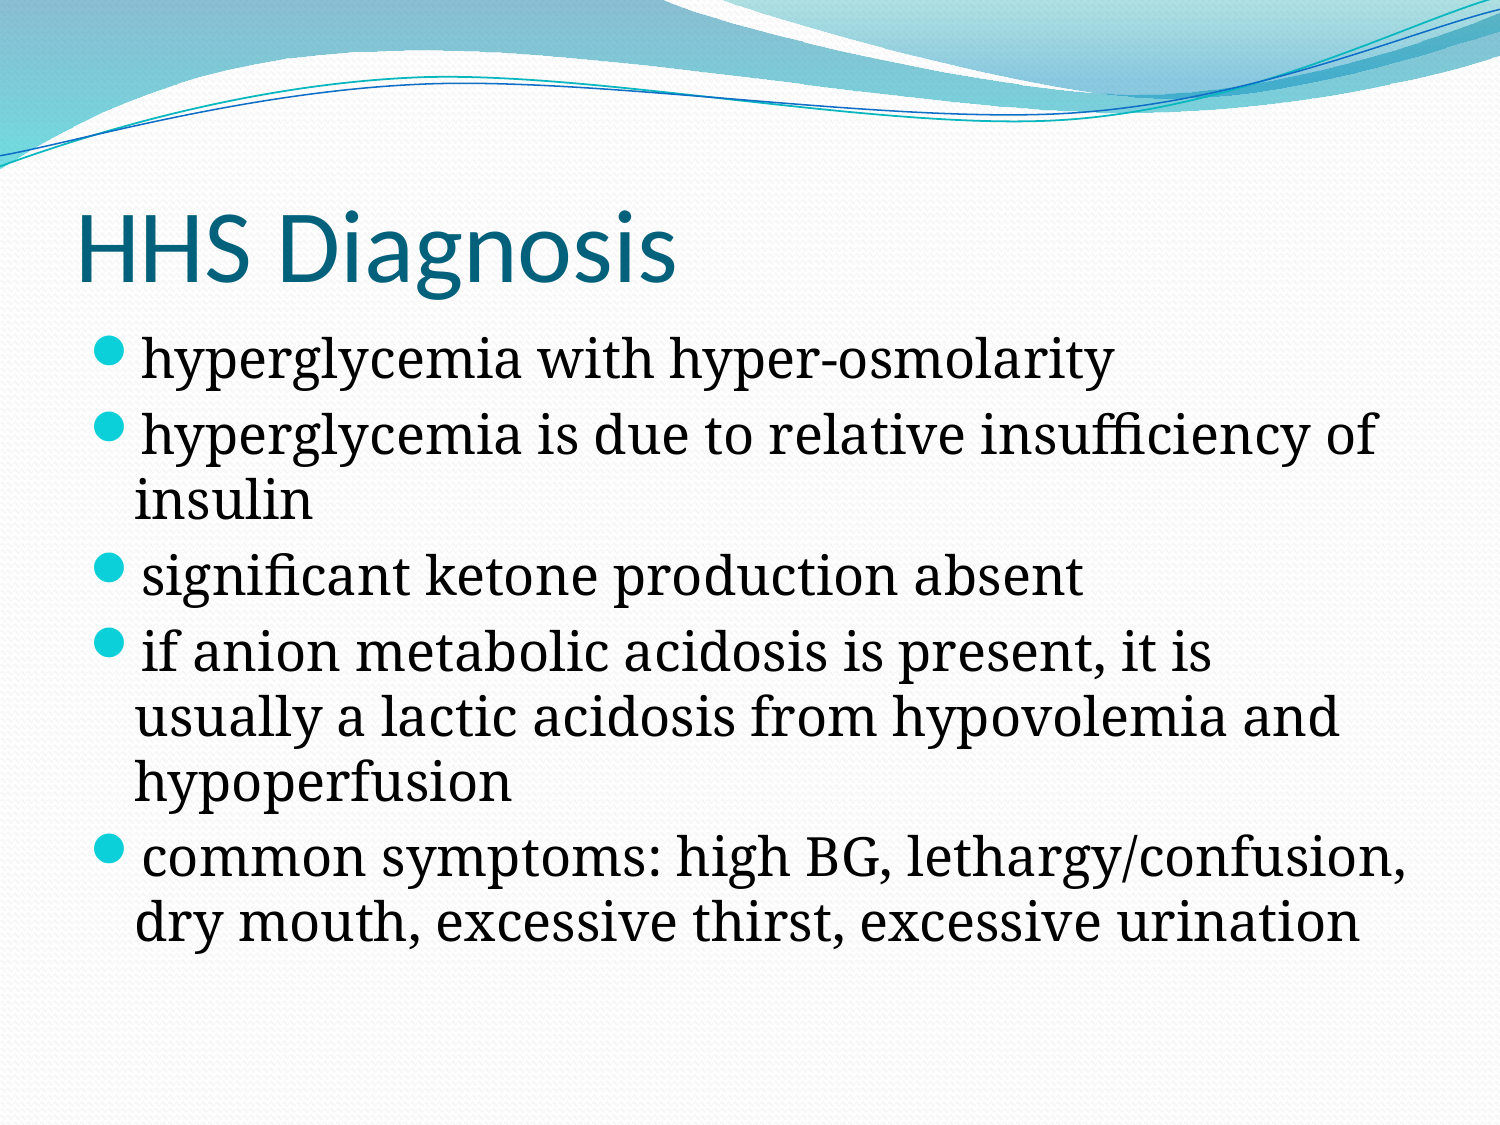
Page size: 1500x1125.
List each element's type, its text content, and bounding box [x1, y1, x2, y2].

title HHS Diagnosis [75, 115, 1425, 303]
list hyperglycemia with hyper-osmolarity hyperglycemia is due to relative insufficiency of insulin significant ketone production absent if anion metabolic acidosis is present, it is usually a lactic acidosis from hypovolemia and hypoperfusion common symptoms: high BG, lethargy/confusion, dry mouth, excessive thirst, excessive urination [75, 317, 1425, 1038]
